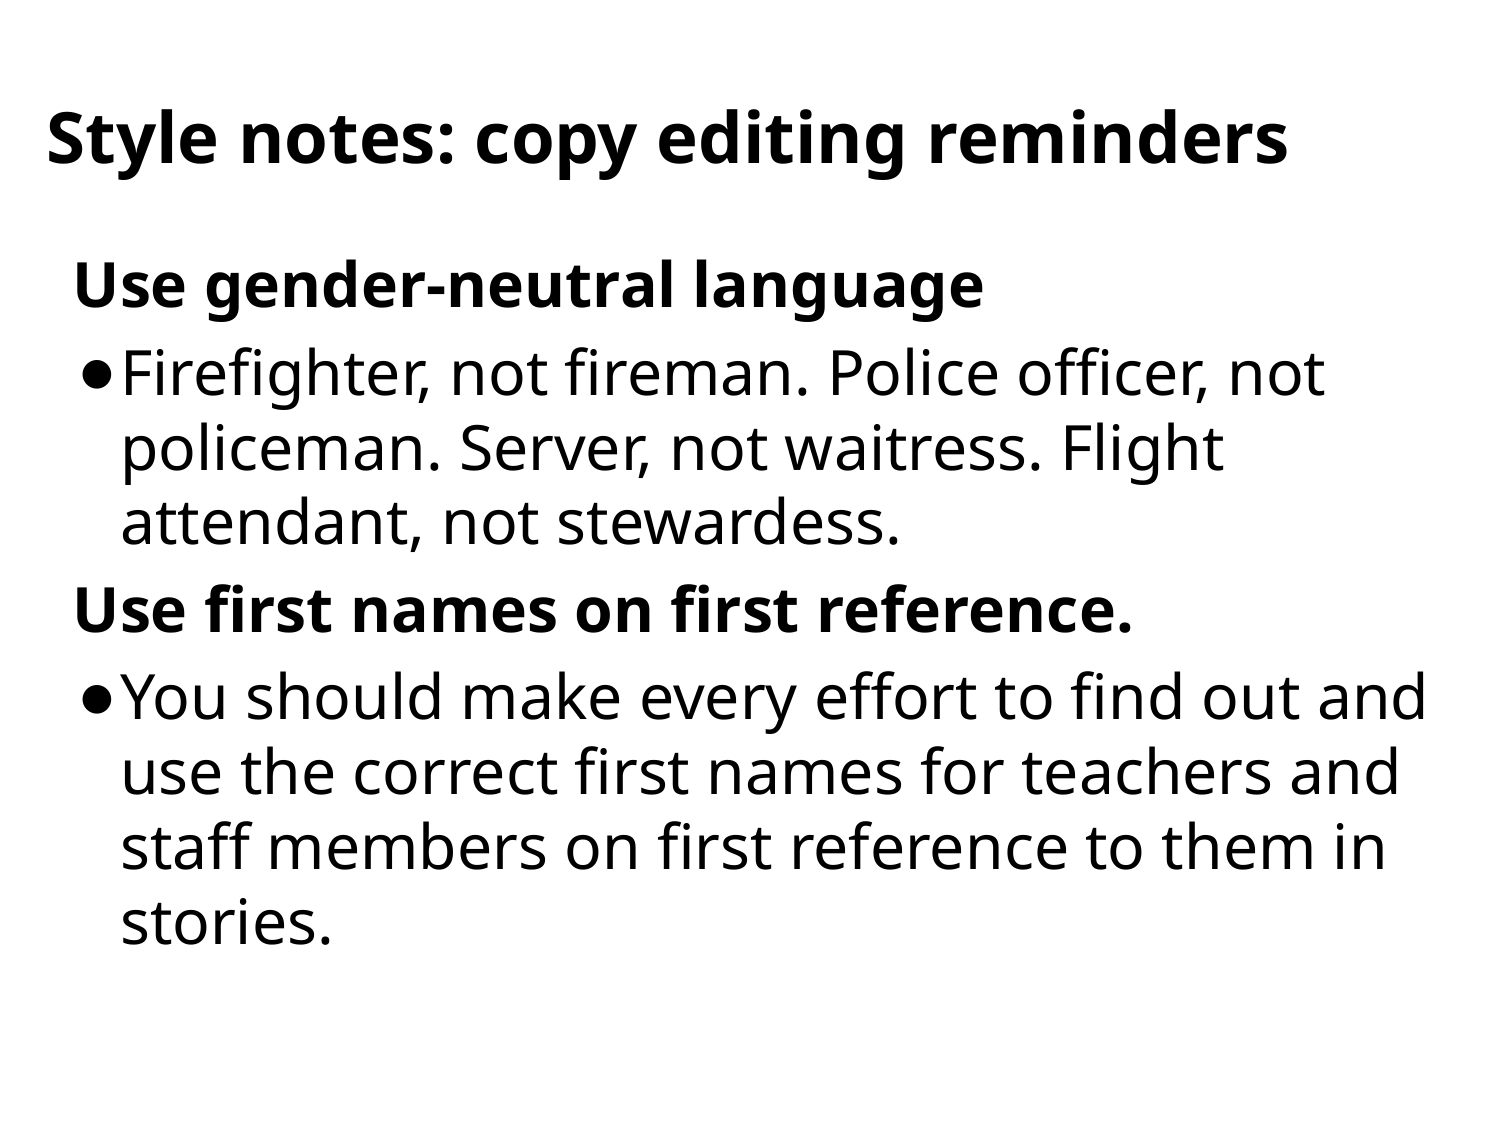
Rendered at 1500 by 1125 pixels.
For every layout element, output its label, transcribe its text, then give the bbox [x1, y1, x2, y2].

title Style notes: copy editing reminders [31, 45, 1466, 227]
list Use gender-neutral language Firefighter, not fireman. Police officer, not policeman. Server, not waitress. Flight attendant, not stewardess. Use first names on first reference. You should make every effort to find out and use the correct first names for teachers and staff members on first reference to them in stories. [45, 237, 1466, 1025]
